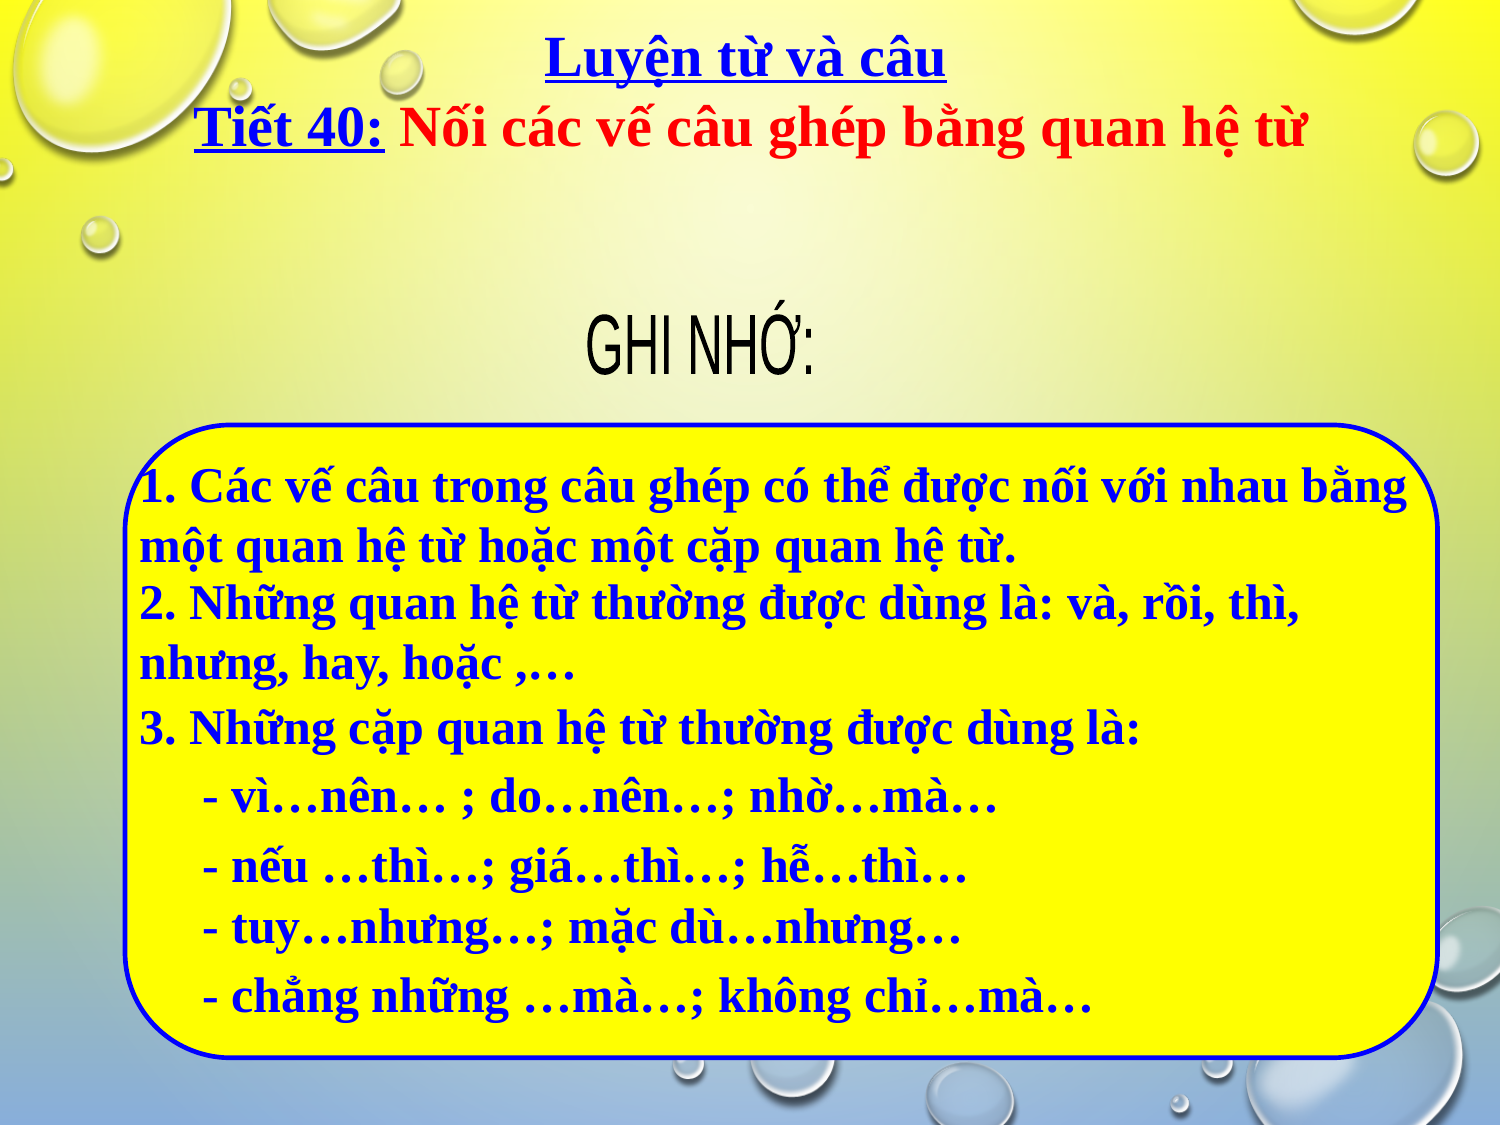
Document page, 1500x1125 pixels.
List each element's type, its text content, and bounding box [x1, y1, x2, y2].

text_box 2. Những quan hệ từ thường được dùng là: và, rồi, thì, nhưng, hay, hoặc ,… [125, 562, 1438, 687]
text_box - tuy…nhưng…; mặc dù…nhưng… [187, 885, 1500, 954]
picture [0, 0, 1500, 1125]
text_box - vì…nên… ; do…nên…; nhờ…mà… [187, 755, 1500, 824]
text_box 3. Những cặp quan hệ từ thường được dùng là: [125, 687, 1438, 763]
text_box [1425, 480, 1438, 562]
text_box 1. Các vế câu trong câu ghép có thể được nối với nhau bằng một quan hệ từ hoặc một cặp quan hệ từ. [125, 445, 1425, 562]
text_box Luyện từ và câu Tiết 40: Nối các vế câu ghép bằng quan hệ từ [120, 10, 1371, 165]
text_box [125, 763, 1404, 1058]
text_box - chẳng những …mà…; không chỉ…mà… [187, 954, 1500, 1030]
text_box - nếu …thì…; giá…thì…; hễ…thì… [187, 824, 1500, 885]
text_box [168, 424, 1394, 445]
